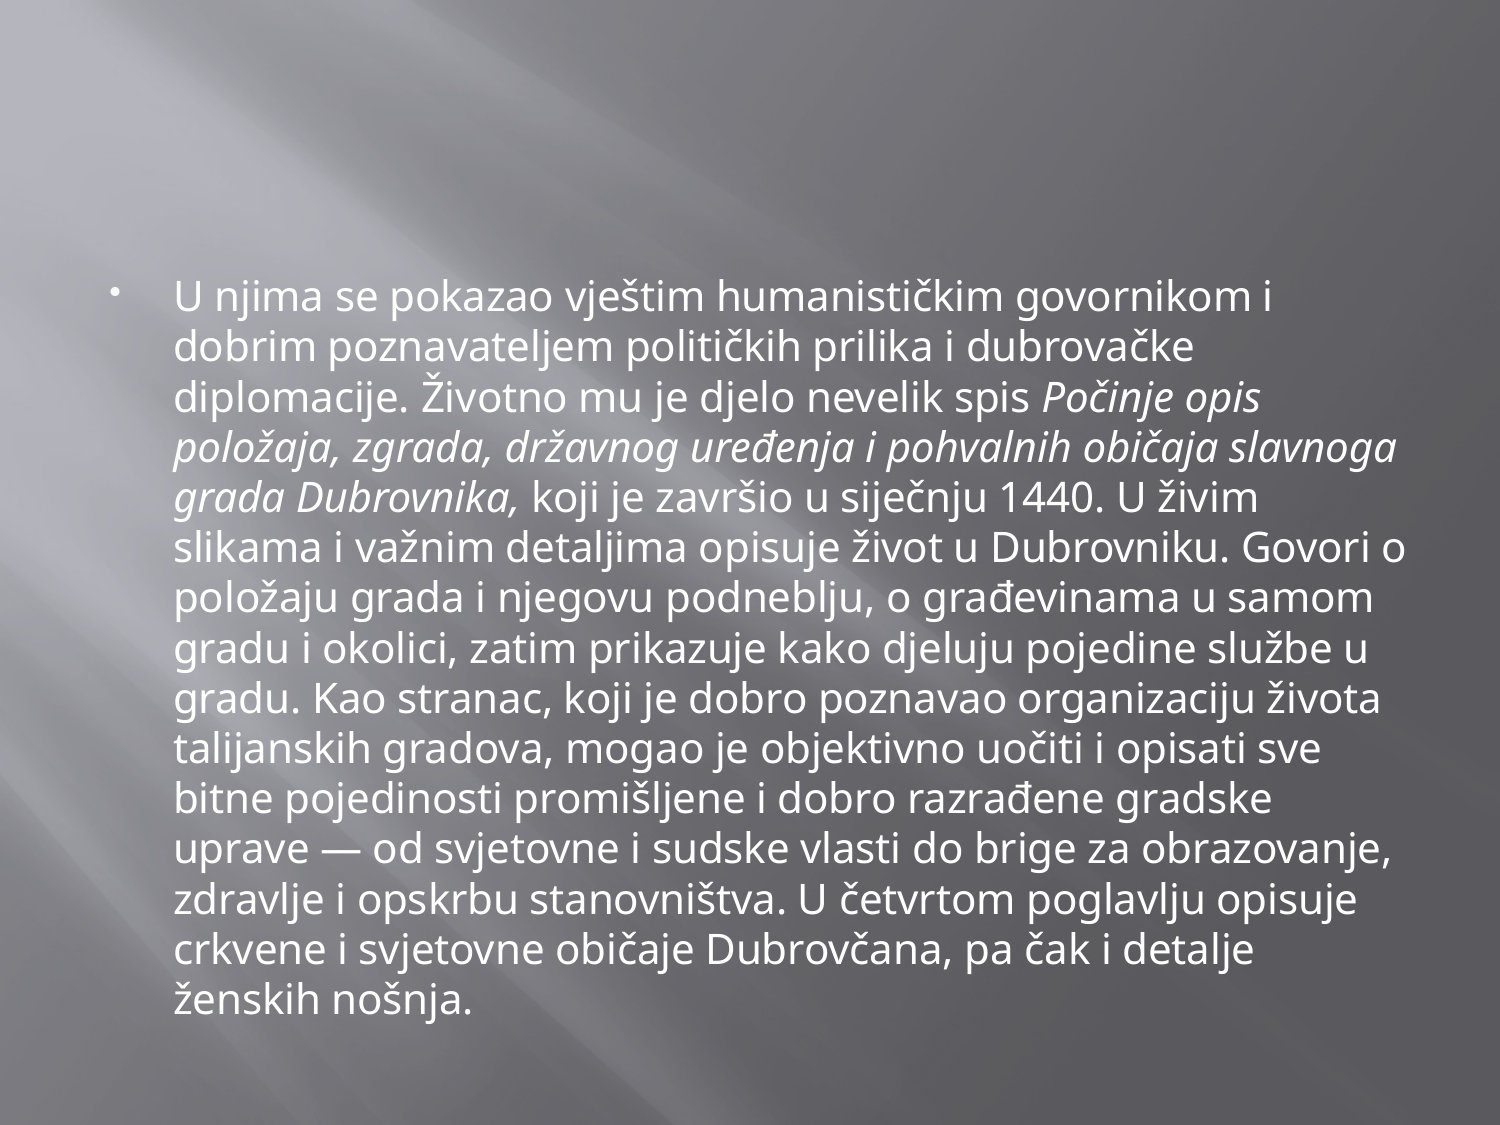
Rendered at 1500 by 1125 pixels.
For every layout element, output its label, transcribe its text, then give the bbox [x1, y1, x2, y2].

list U njima se pokazao vještim humanističkim govornikom i dobrim poznavateljem političkih prilika i dubrovačke diplomacije. Životno mu je djelo nevelik spis Počinje opis položaja, zgrada, državnog uređenja i pohvalnih običaja slavnoga grada Dubrovnika, koji je završio u siječnju 1440. U živim slikama i važnim detaljima opisuje život u Dubrovniku. Govori o položaju grada i njegovu podneblju, o građevinama u samom gradu i okolici, zatim prikazuje kako djeluju pojedine službe u gradu. Kao stranac, koji je dobro poznavao organizaciju života talijanskih gradova, mogao je objektivno uočiti i opisati sve bitne pojedinosti promišljene i dobro razrađene gradske uprave — od svjetovne i sudske vlasti do brige za obrazovanje, zdravlje i opskrbu stanovništva. U četvrtom poglavlju opisuje crkvene i svjetovne običaje Dubrovčana, pa čak i detalje ženskih nošnja. [75, 262, 1425, 1035]
